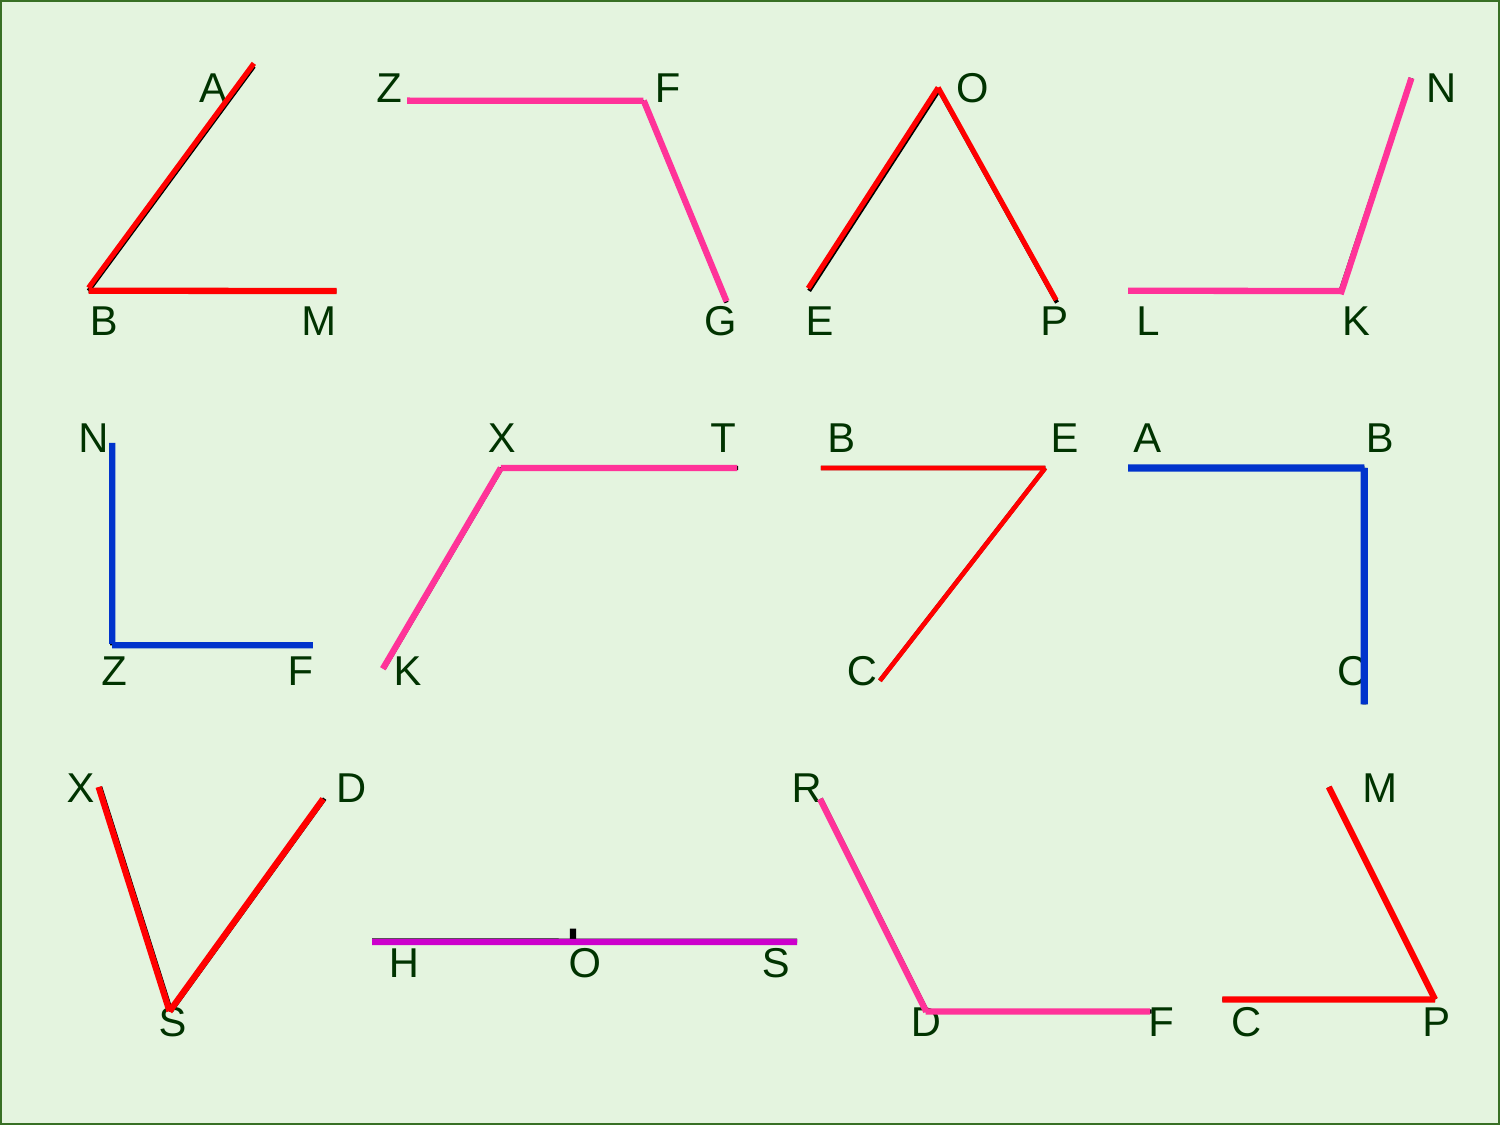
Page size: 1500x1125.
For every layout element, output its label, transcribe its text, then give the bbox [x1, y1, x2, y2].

list А Z F O N B M G E P L K N X T B E A B Z F K C C X D R M H O S S D F C P [0, 0, 1500, 1125]
